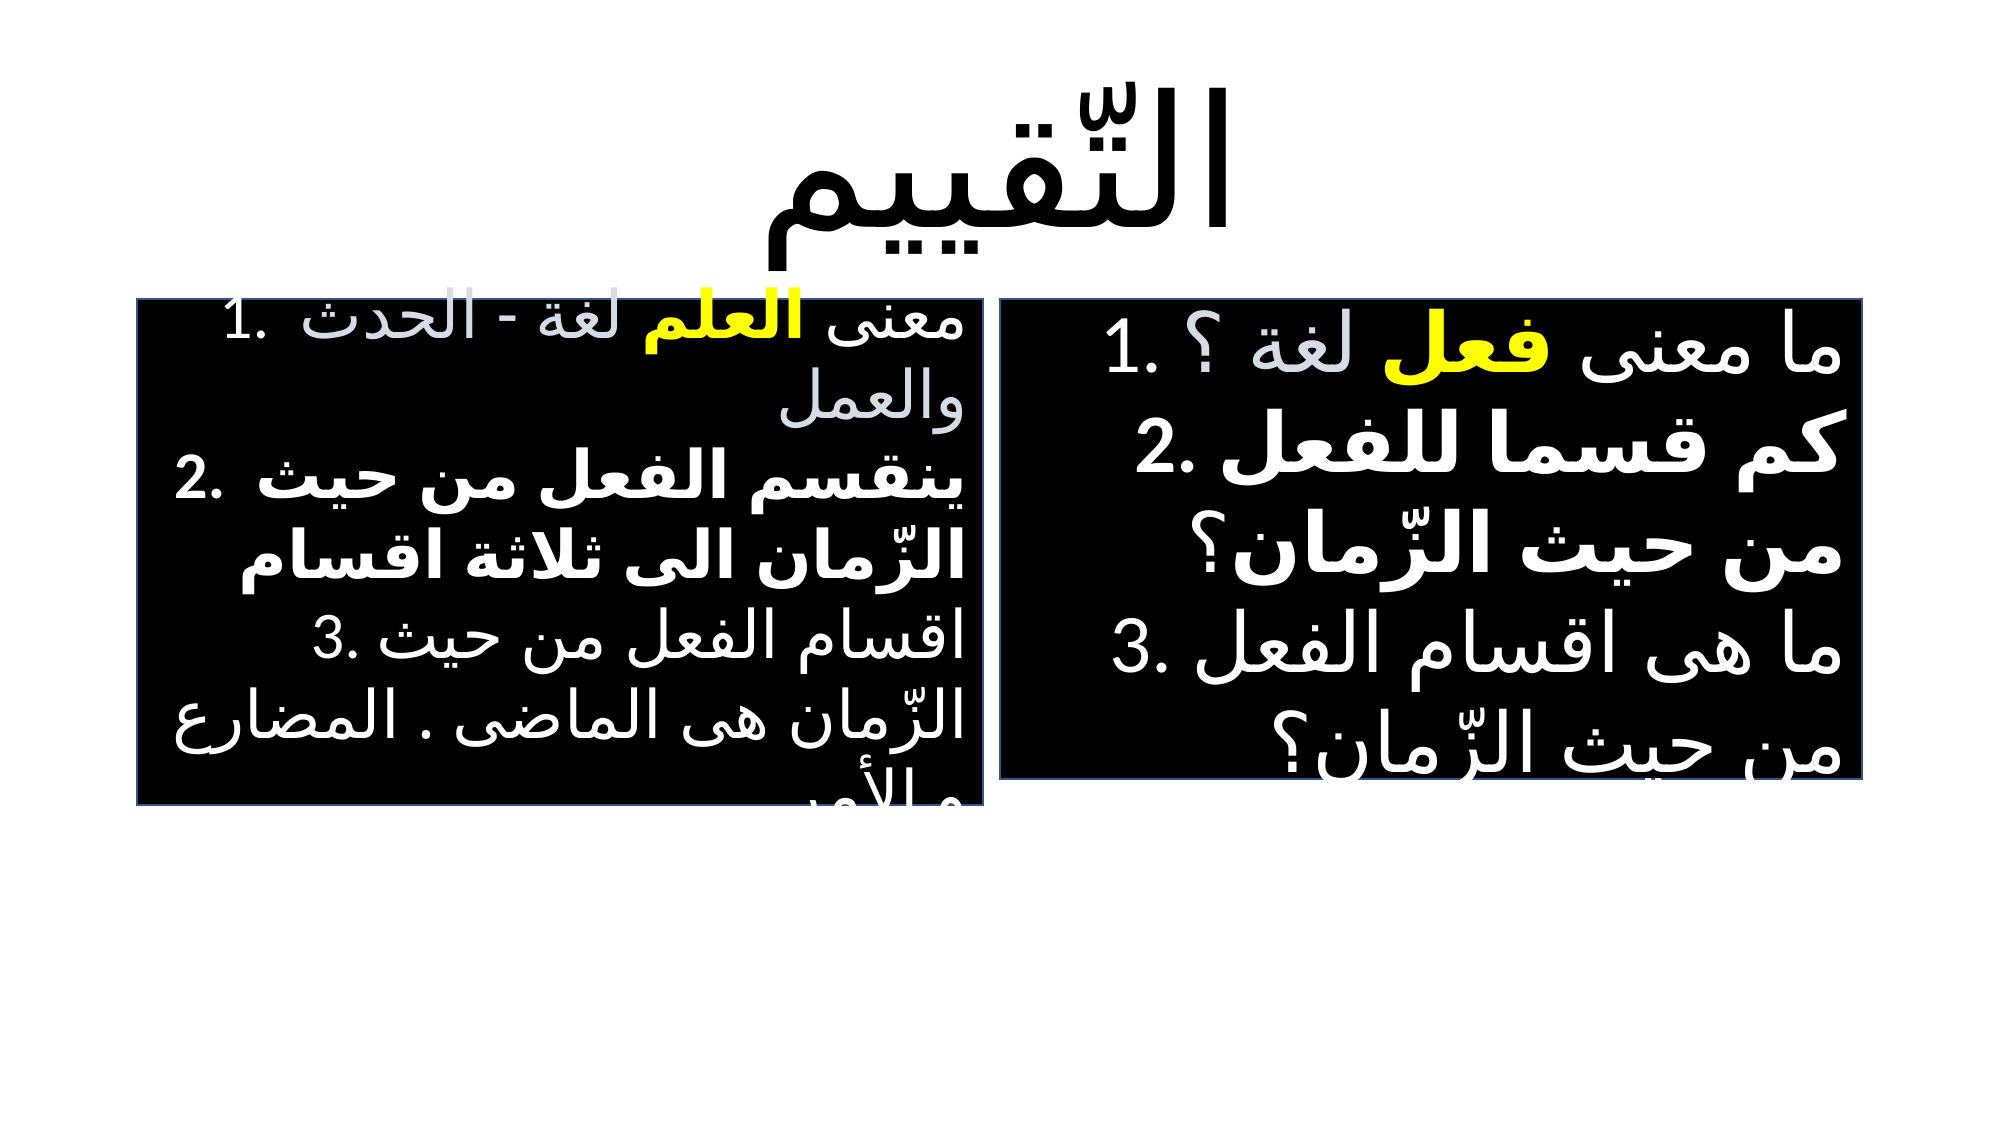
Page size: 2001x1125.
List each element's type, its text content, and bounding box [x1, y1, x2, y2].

text_box 1. ما معنى فعل لغة ؟ 2. كم قسما للفعل من حيث الزّمان؟ 3. ما هى اقسام الفعل من حيث الزّمان؟ [999, 298, 1863, 780]
title التّقييم [137, 59, 1863, 278]
text_box 1. معنى العلم لغة - الحدث والعمل 2. ينقسم الفعل من حيث الزّمان الى ثلاثة اقسام 3. اقسام الفعل من حيث الزّمان هى الماضى . المضارع و الأمر [136, 298, 984, 806]
